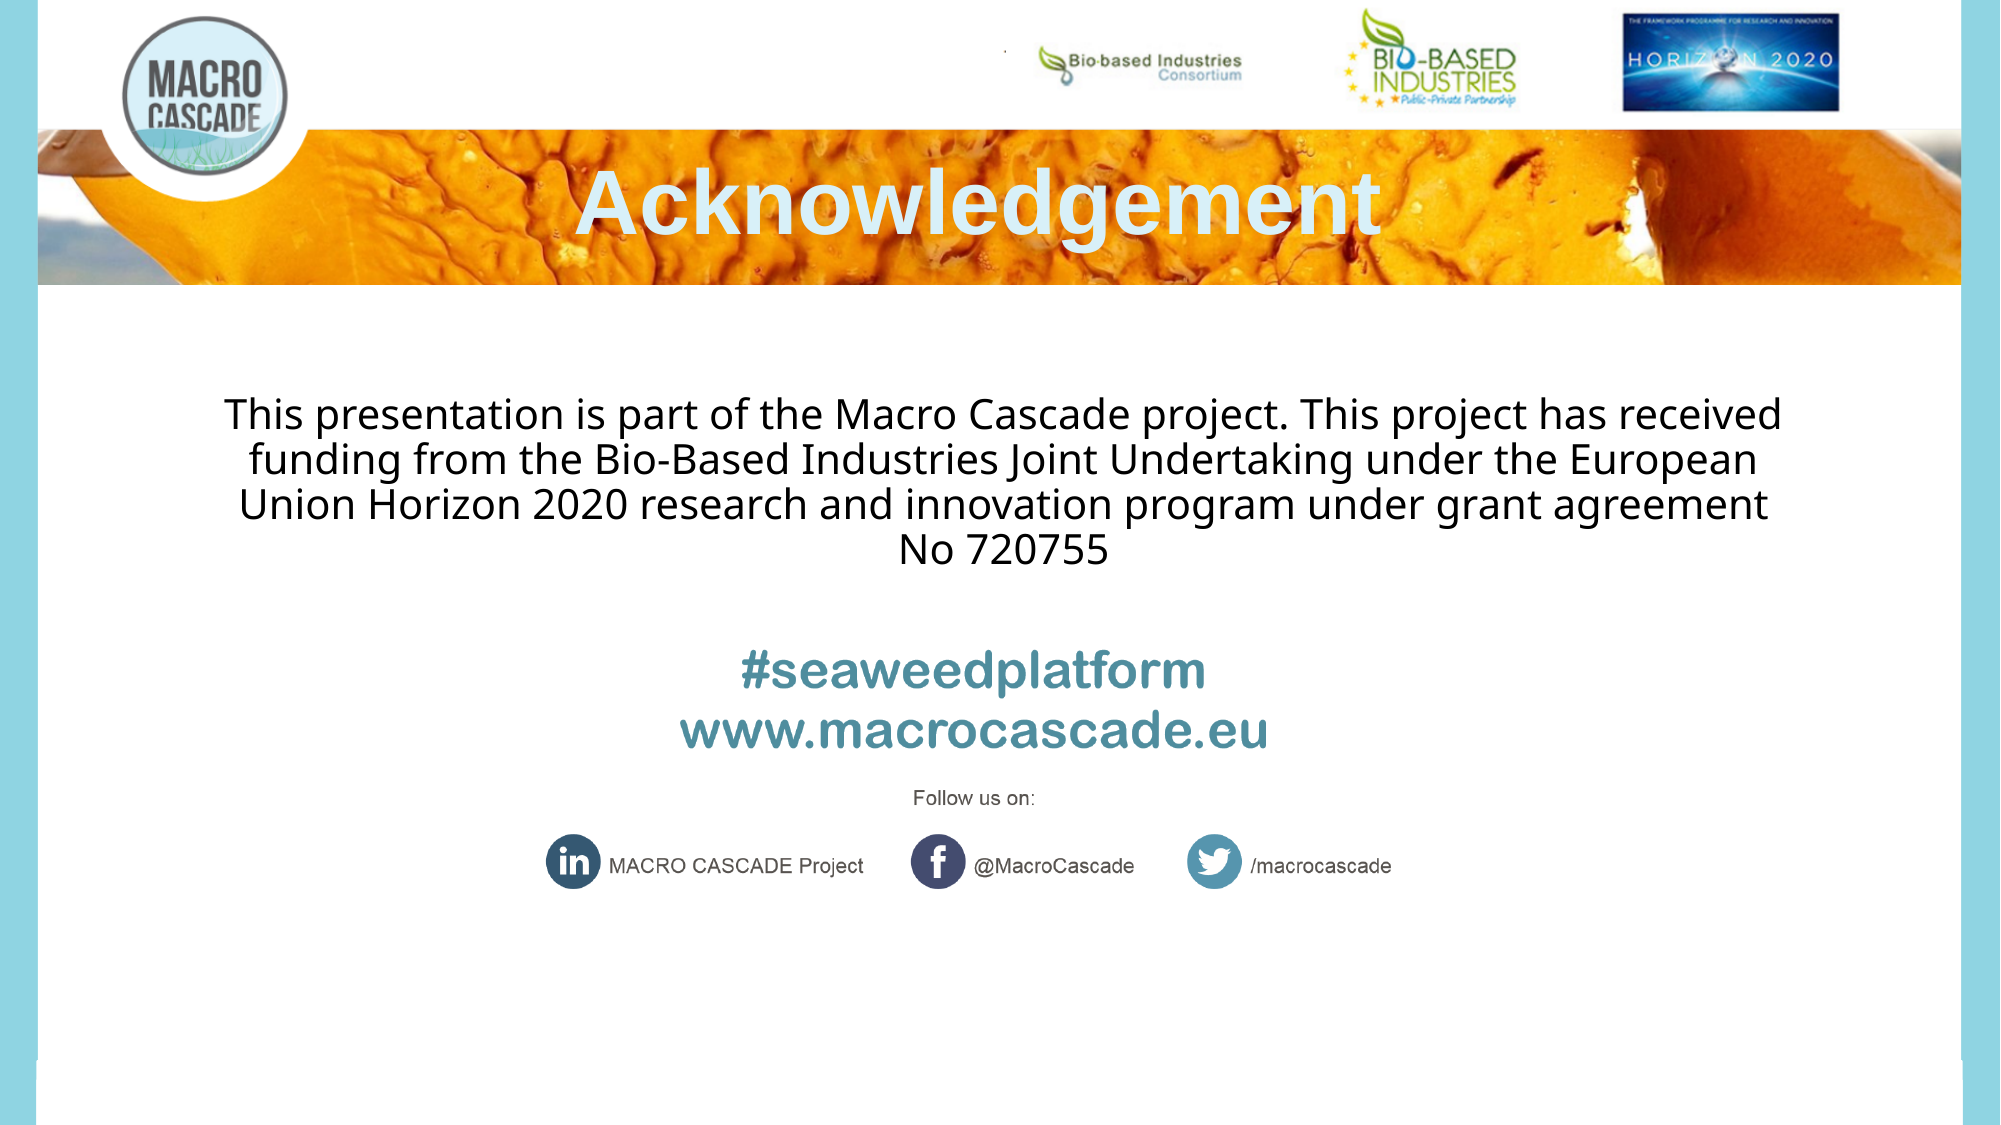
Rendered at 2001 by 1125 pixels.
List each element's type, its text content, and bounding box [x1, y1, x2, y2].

picture [493, 619, 1464, 927]
list This presentation is part of the Macro Cascade project. This project has received funding from the Bio-Based Industries Joint Undertaking under the European Union Horizon 2020 research and innovation program under grant agreement No 720755 [190, 386, 1810, 1049]
title Acknowledgement [168, 94, 1789, 317]
picture [37, 0, 1962, 285]
